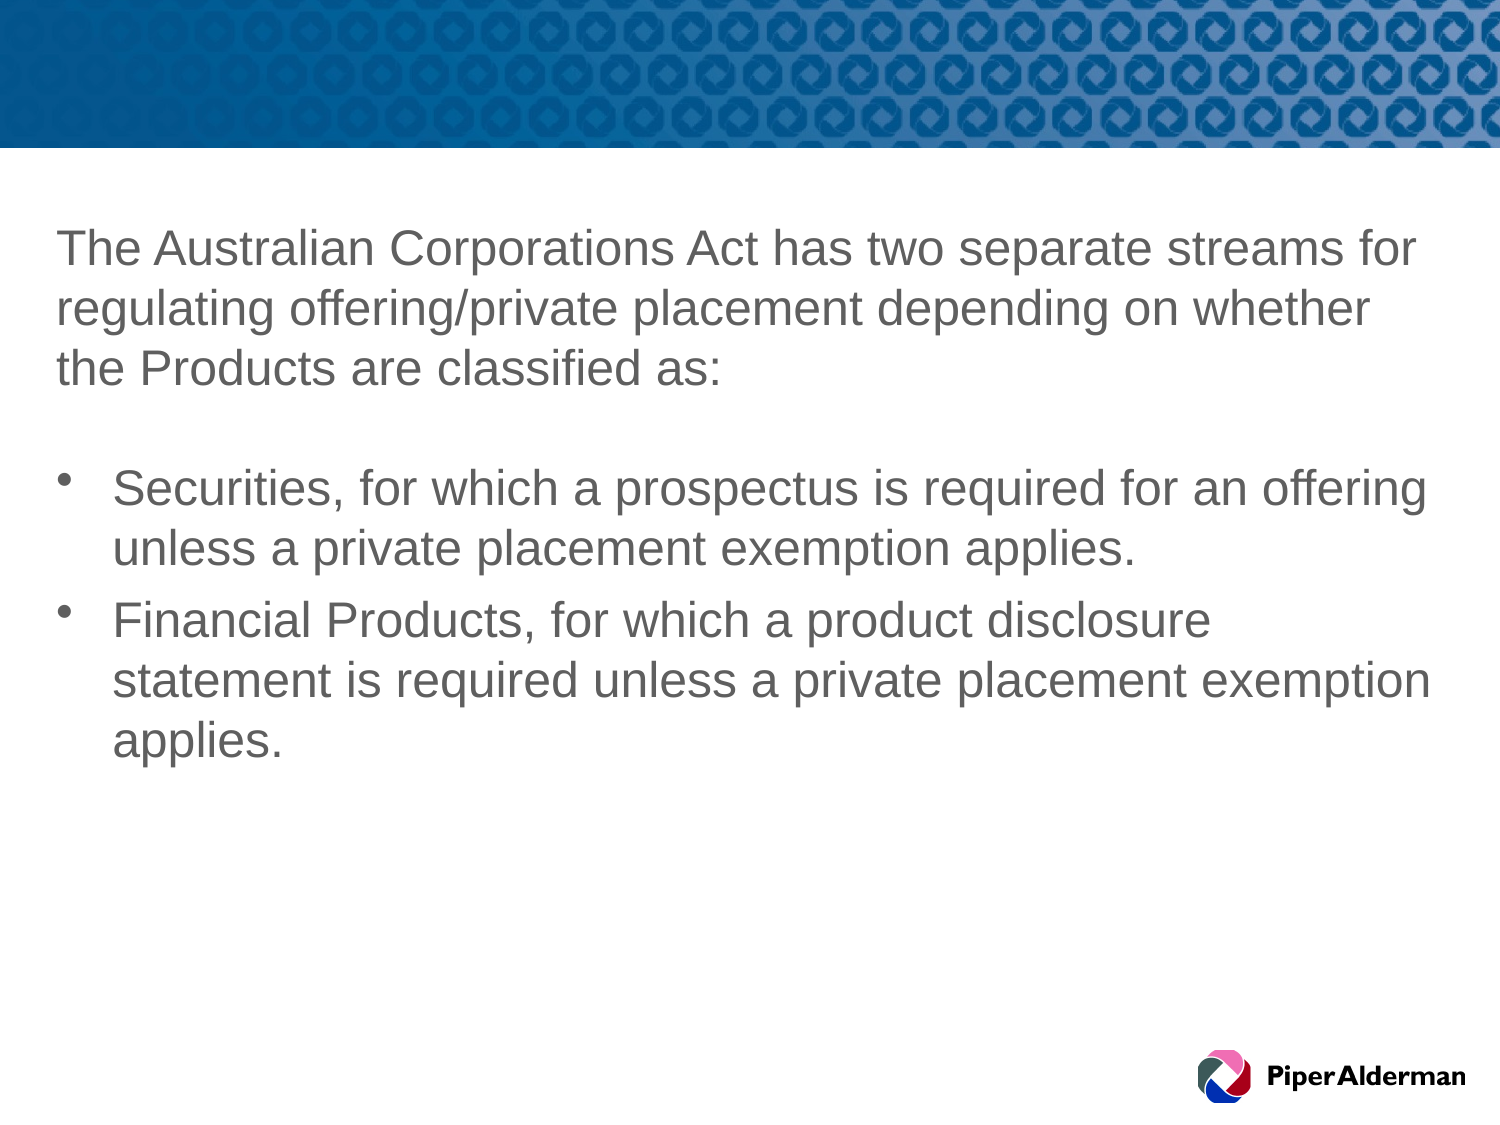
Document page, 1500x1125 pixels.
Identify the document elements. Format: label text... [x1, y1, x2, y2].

picture [1198, 1050, 1465, 1103]
picture [0, 0, 1500, 148]
text_box The Australian Corporations Act has two separate streams for regulating offering/private placement depending on whether the Products are classified as: Securities, for which a prospectus is required for an offering unless a private placement exemption applies. Financial Products, for which a product disclosure statement is required unless a private placement exemption applies. [41, 208, 1459, 836]
